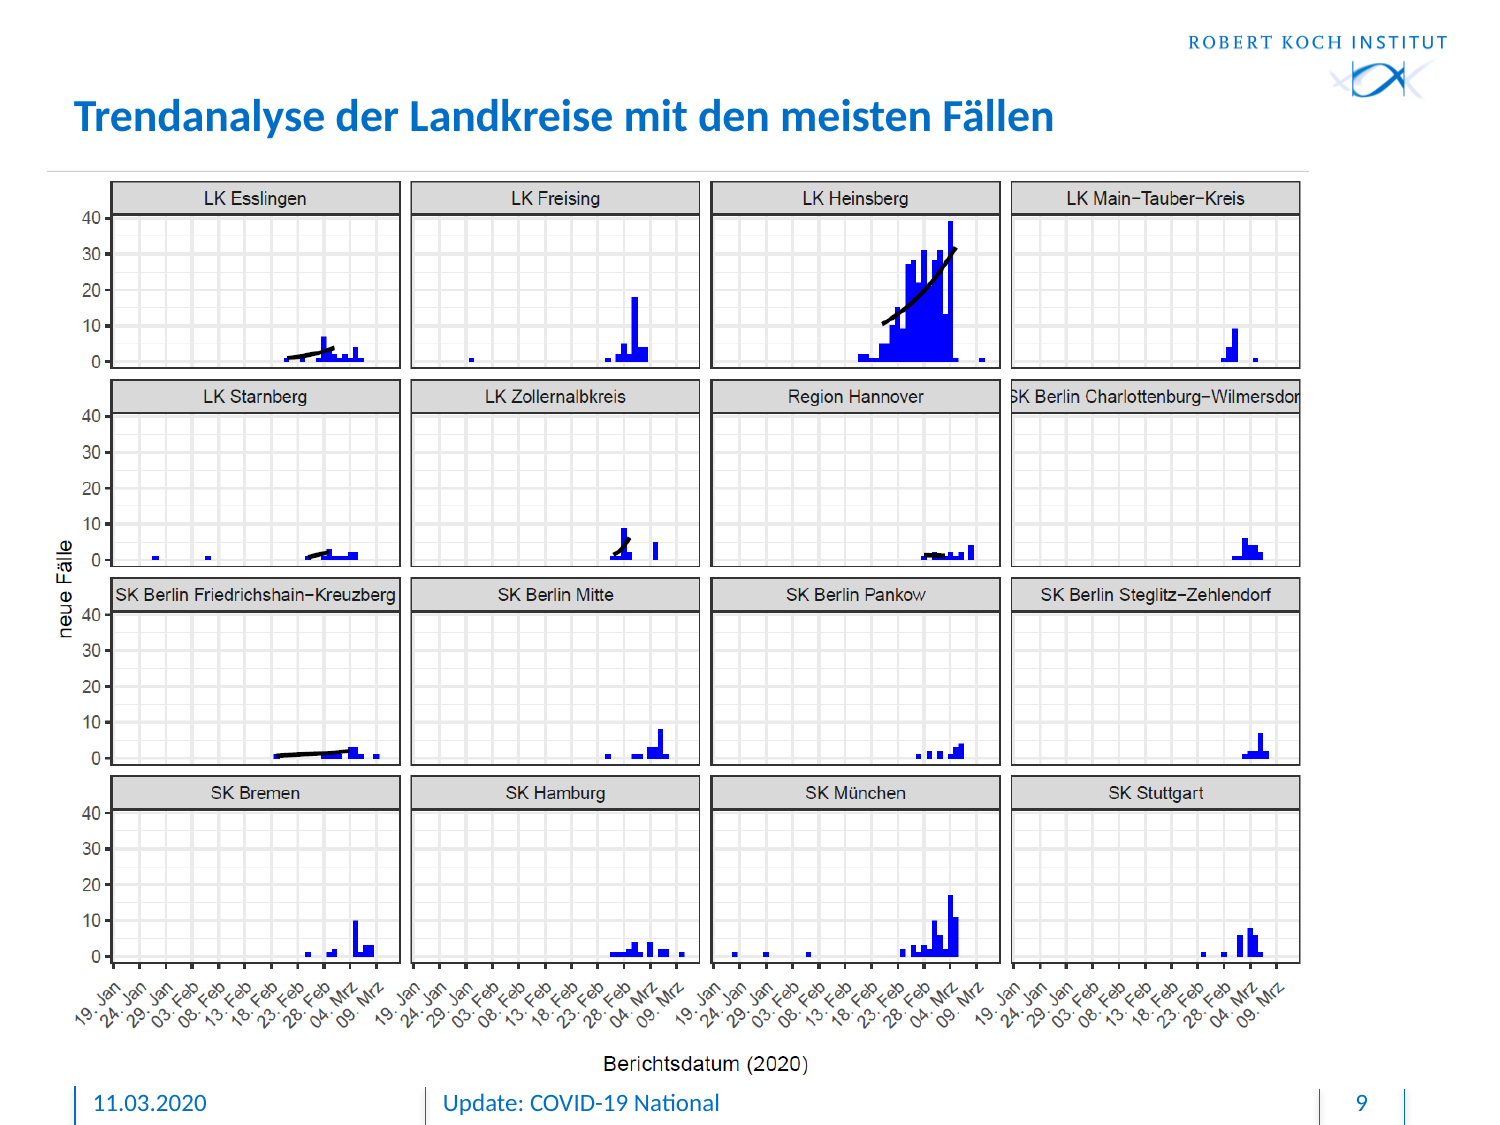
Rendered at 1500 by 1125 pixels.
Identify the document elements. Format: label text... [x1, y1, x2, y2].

picture [1182, 29, 1454, 109]
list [46, 168, 1310, 1082]
footer Update: COVID-19 National [442, 1090, 1293, 1119]
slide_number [92, 1090, 398, 1119]
title Trendanalyse der Landkreise mit den meisten Fällen [73, 85, 1402, 142]
slide_number 9 [1321, 1086, 1403, 1119]
